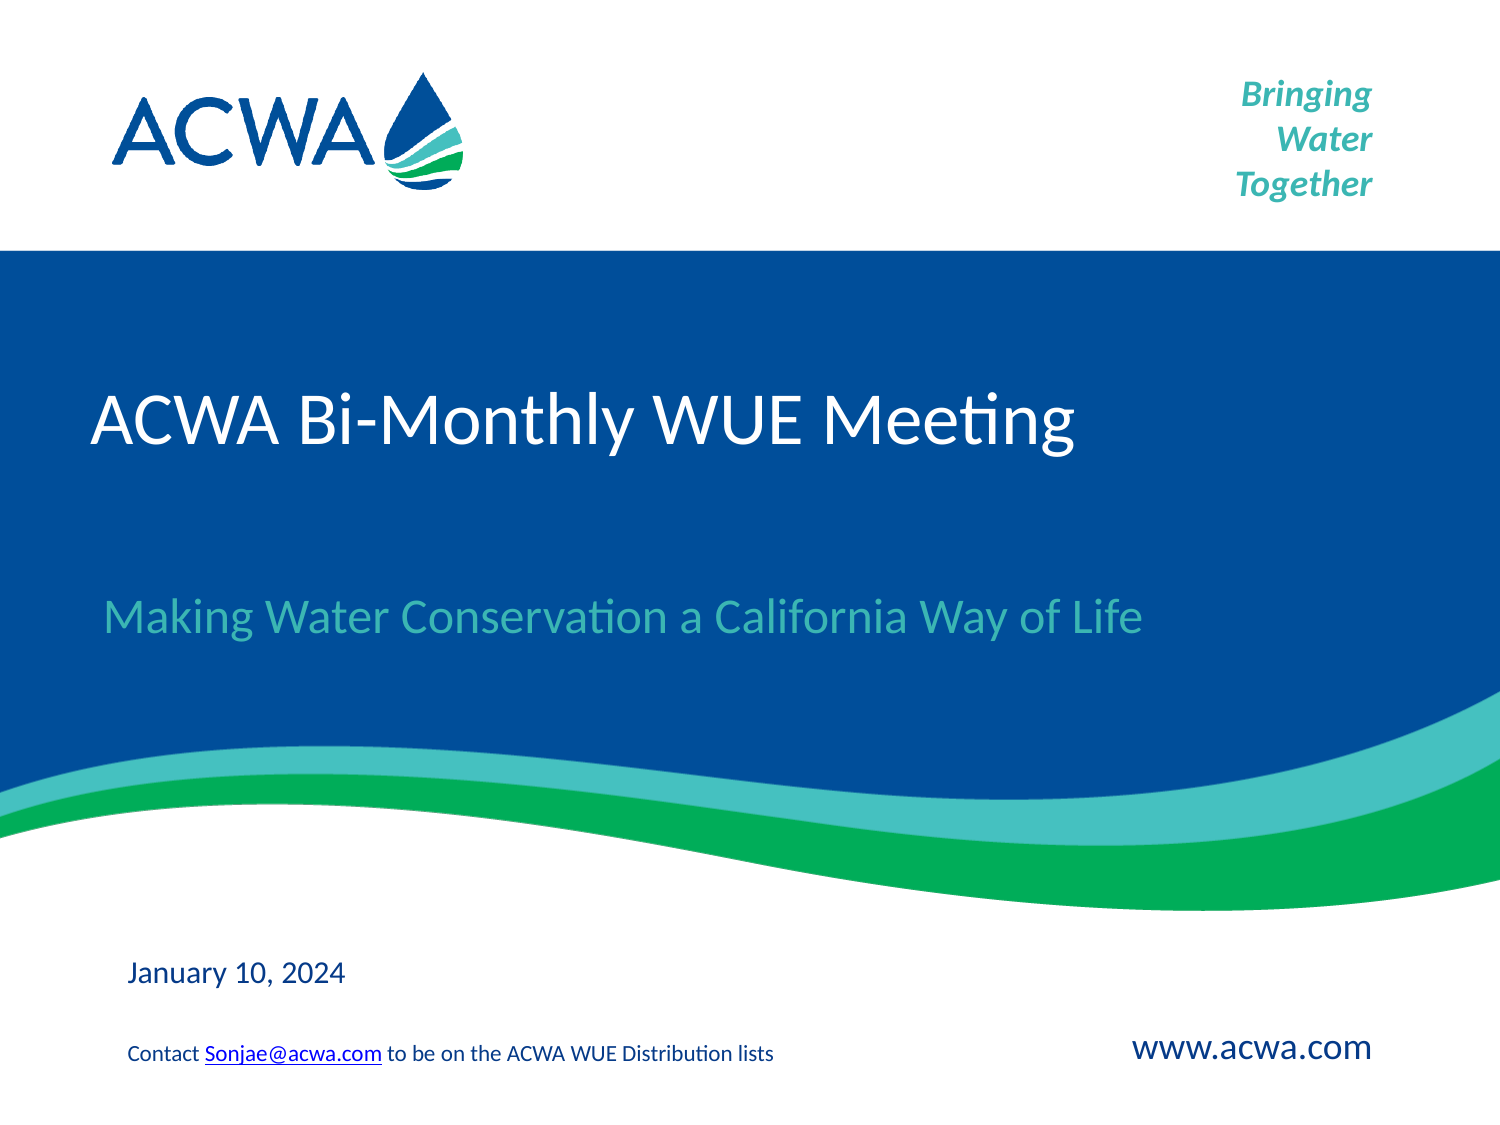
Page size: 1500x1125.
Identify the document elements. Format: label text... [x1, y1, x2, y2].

picture [0, 244, 1500, 926]
picture [112, 72, 463, 190]
subtitle Making Water Conservation a California Way of Life [87, 576, 1363, 834]
list January 10, 2024 Contact Sonjae@acwa.com to be on the ACWA WUE Distribution lists [112, 942, 825, 1074]
title ACWA Bi-Monthly WUE Meeting [75, 260, 1351, 468]
